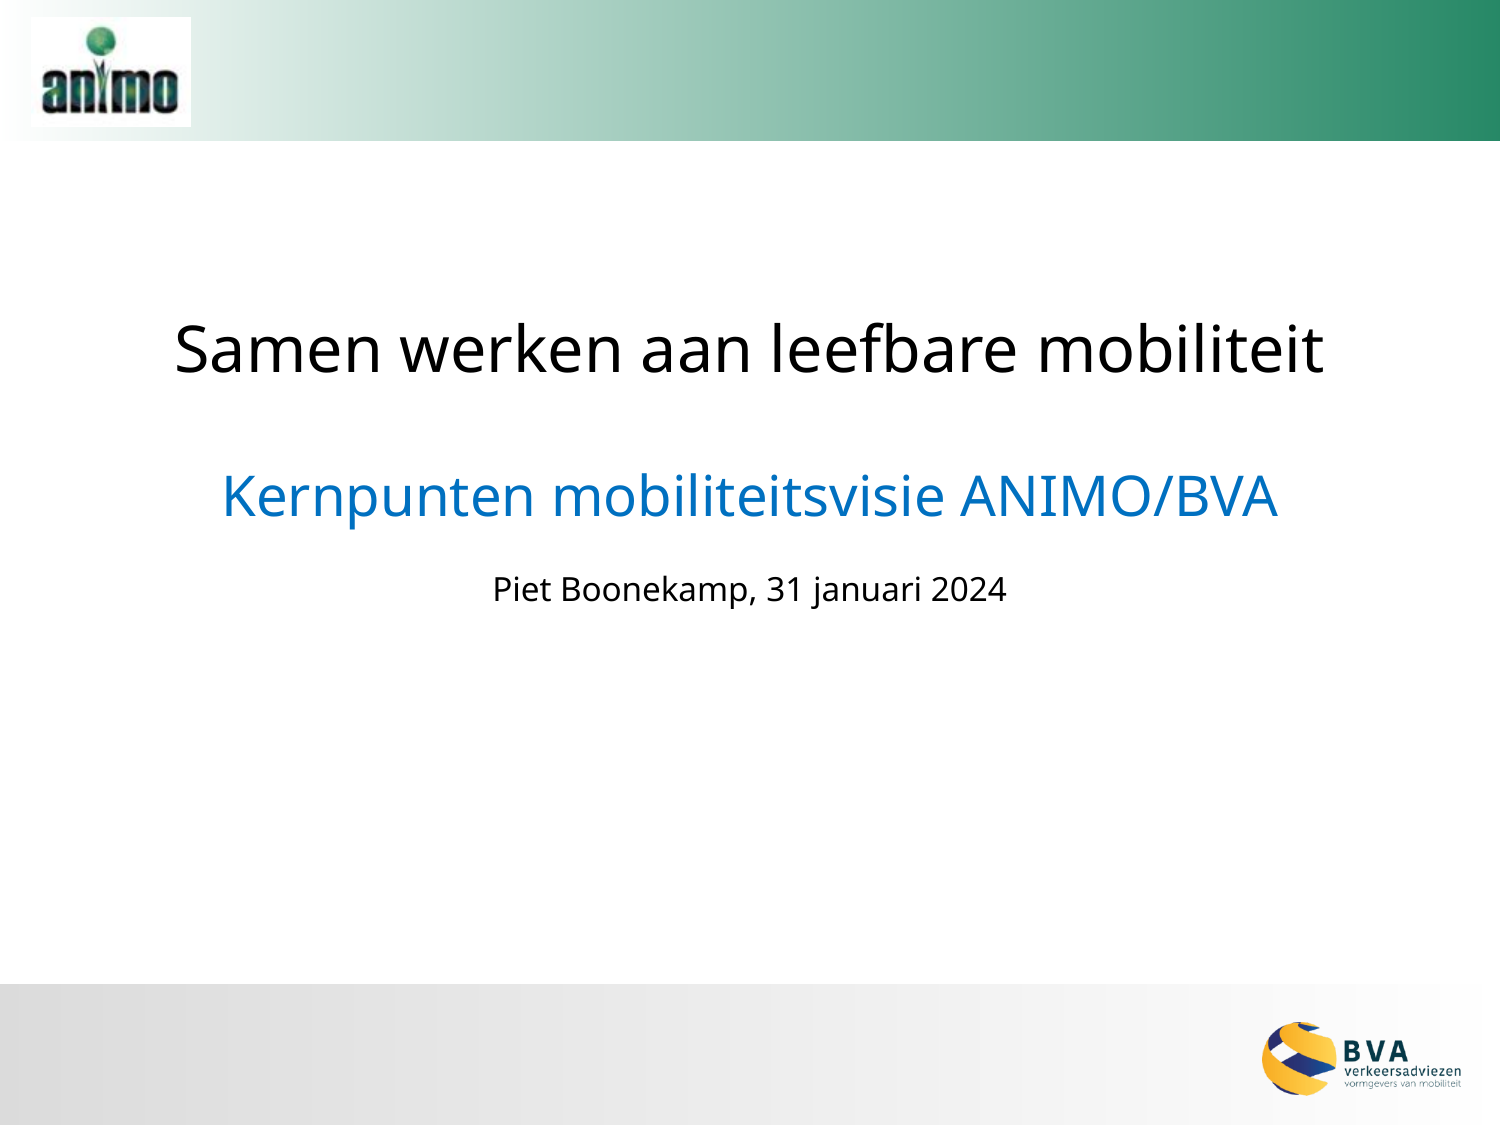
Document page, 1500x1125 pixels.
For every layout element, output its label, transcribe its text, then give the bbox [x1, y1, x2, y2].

title Samen werken aan leefbare mobiliteit Kernpunten mobiliteitsvisie ANIMO/BVA Piet Boonekamp, 31 januari 2024 [112, 224, 1388, 617]
picture [31, 17, 191, 127]
picture [1262, 1020, 1462, 1097]
